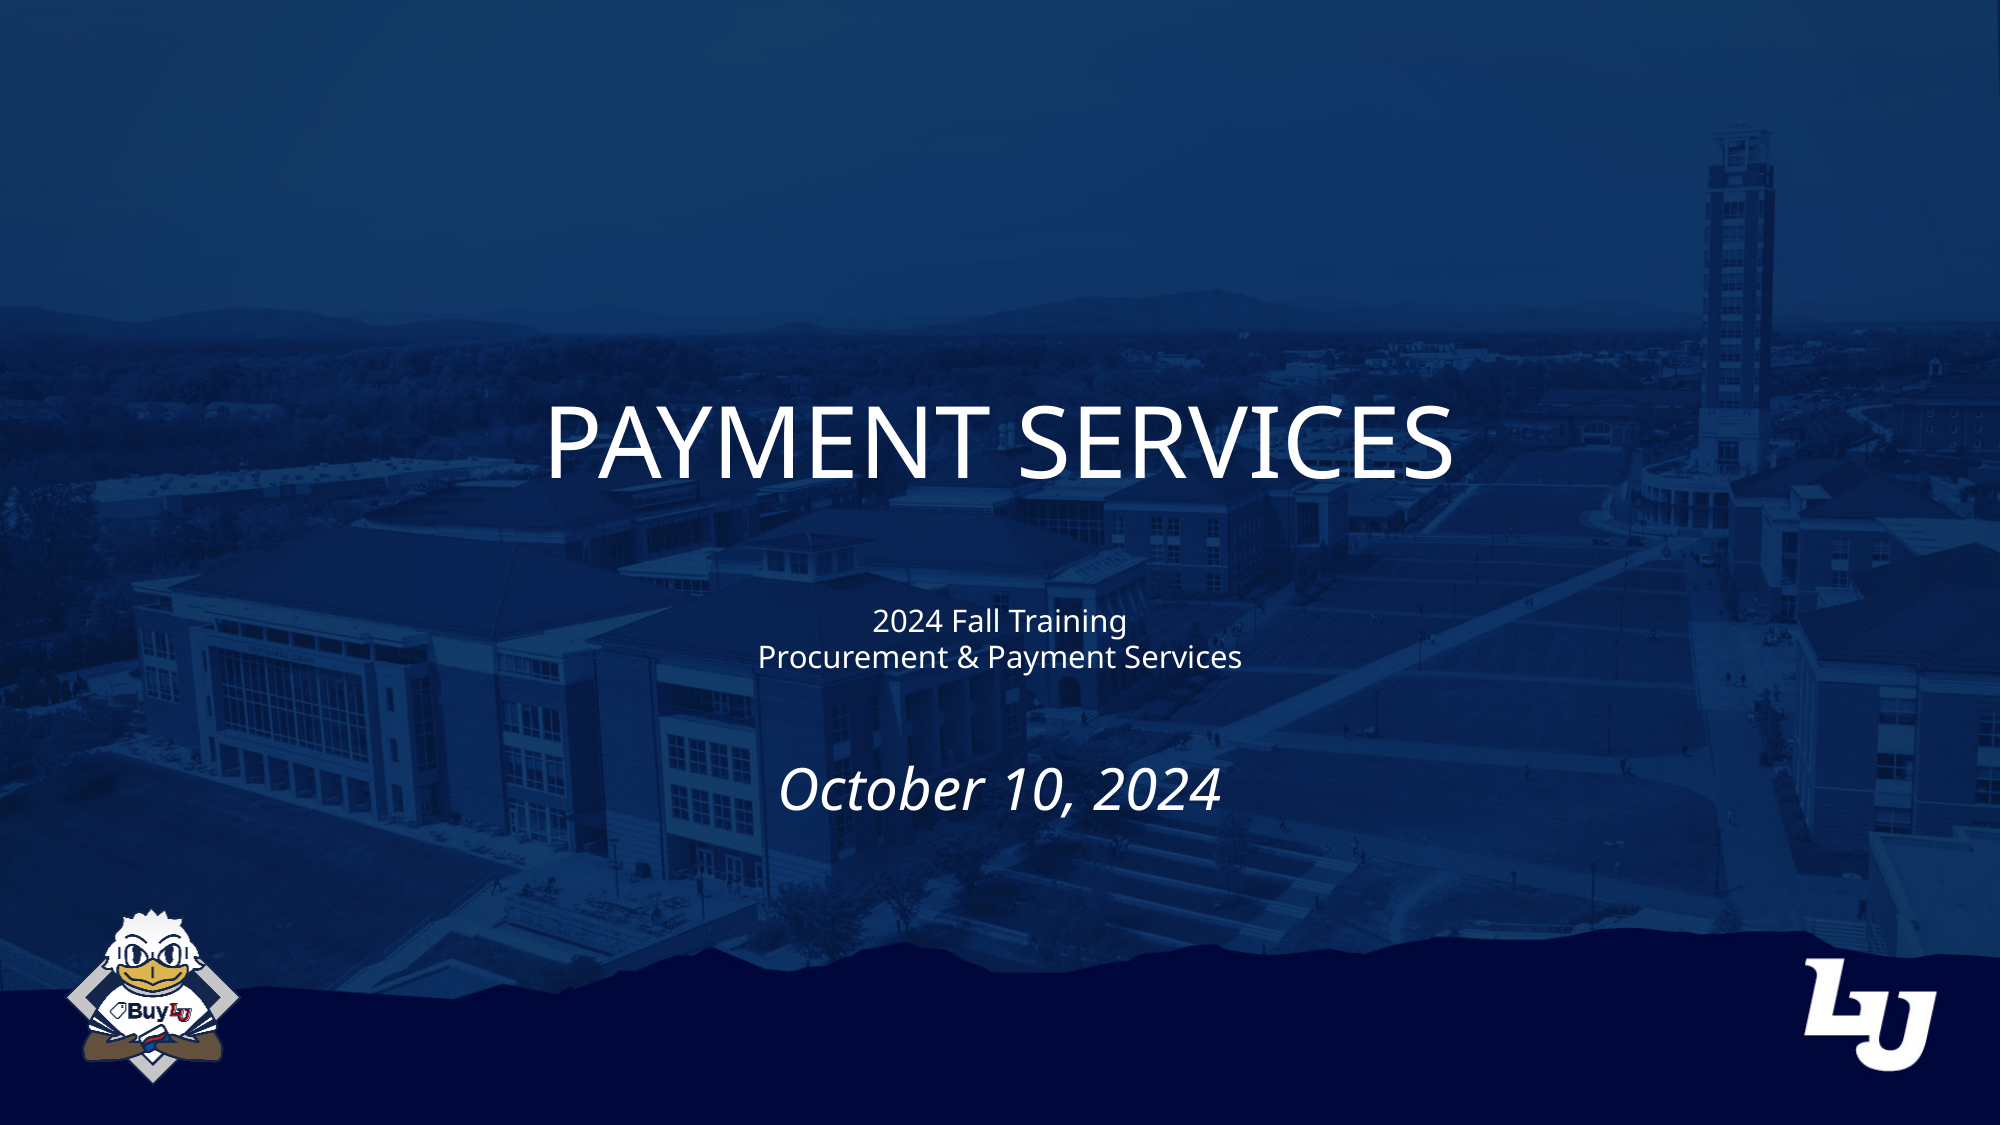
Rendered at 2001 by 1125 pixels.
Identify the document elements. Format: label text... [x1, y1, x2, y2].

title PAYMENT SERVICES [249, 250, 1750, 598]
text_box October 10, 2024 [249, 753, 1750, 842]
picture [0, 0, 2000, 1125]
subtitle 2024 Fall Training Procurement & Payment Services [249, 598, 1750, 687]
